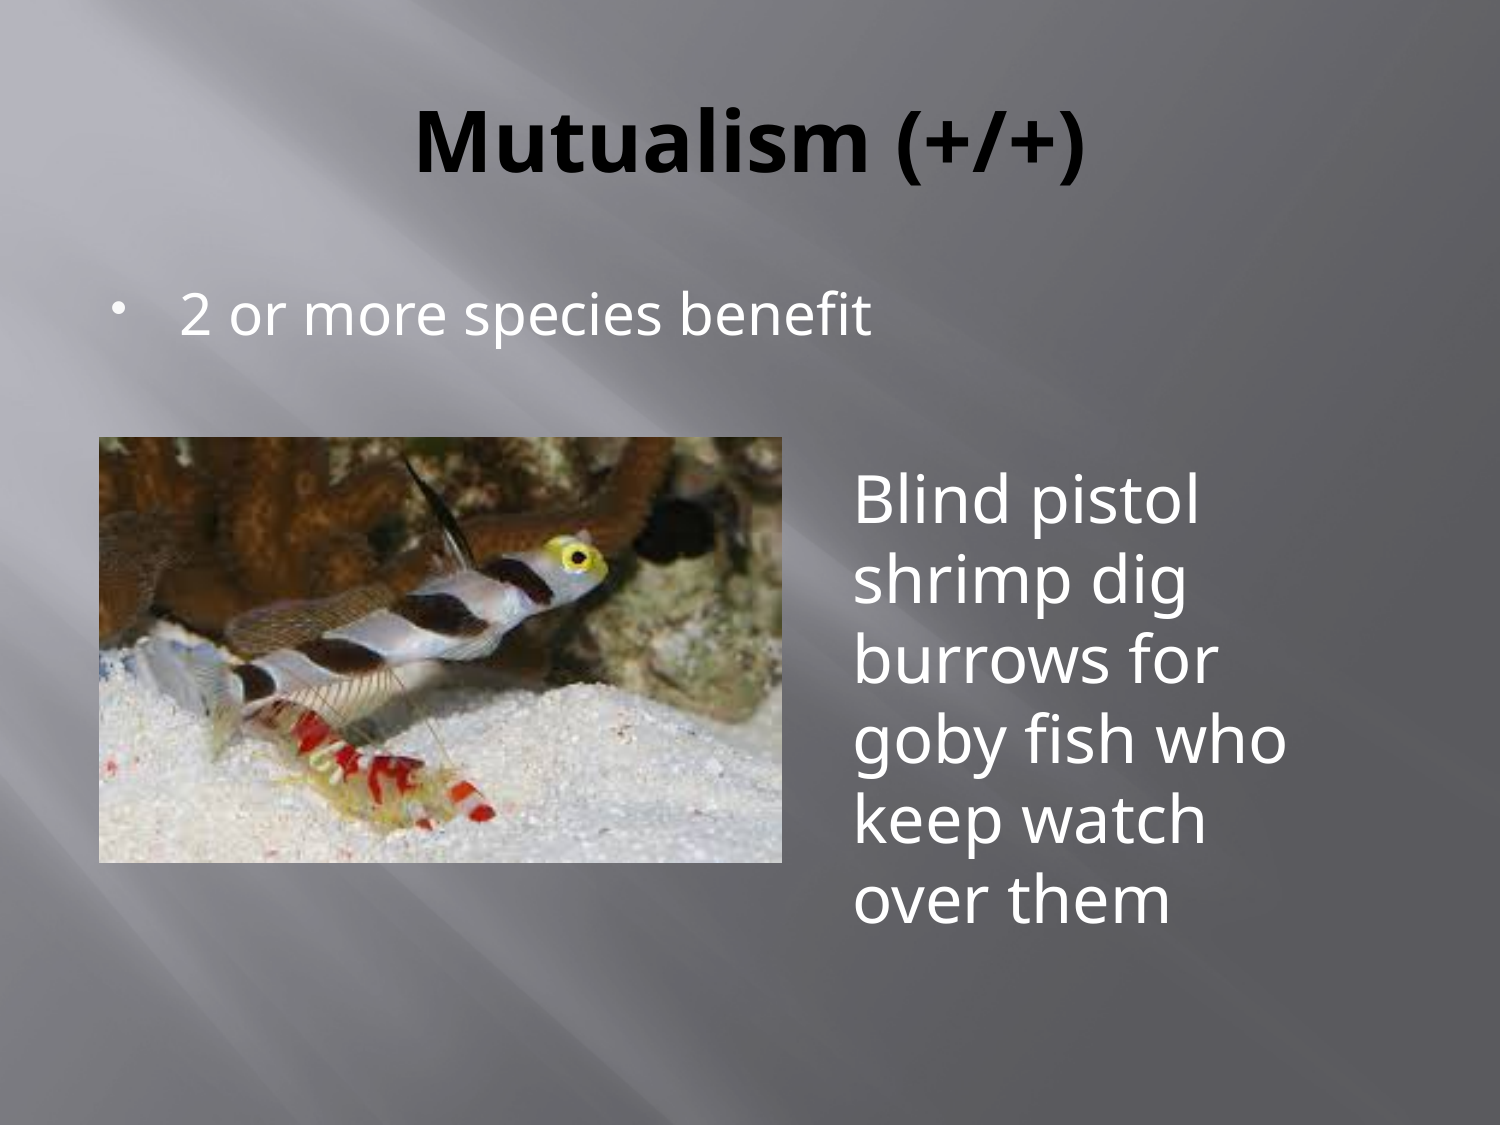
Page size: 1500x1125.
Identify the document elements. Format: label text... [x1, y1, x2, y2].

list 2 or more species benefit [75, 270, 1425, 400]
text_box Blind pistol shrimp dig burrows for goby fish who keep watch over them [837, 449, 1363, 945]
title Mutualism (+/+) [75, 45, 1425, 233]
picture [99, 437, 783, 863]
